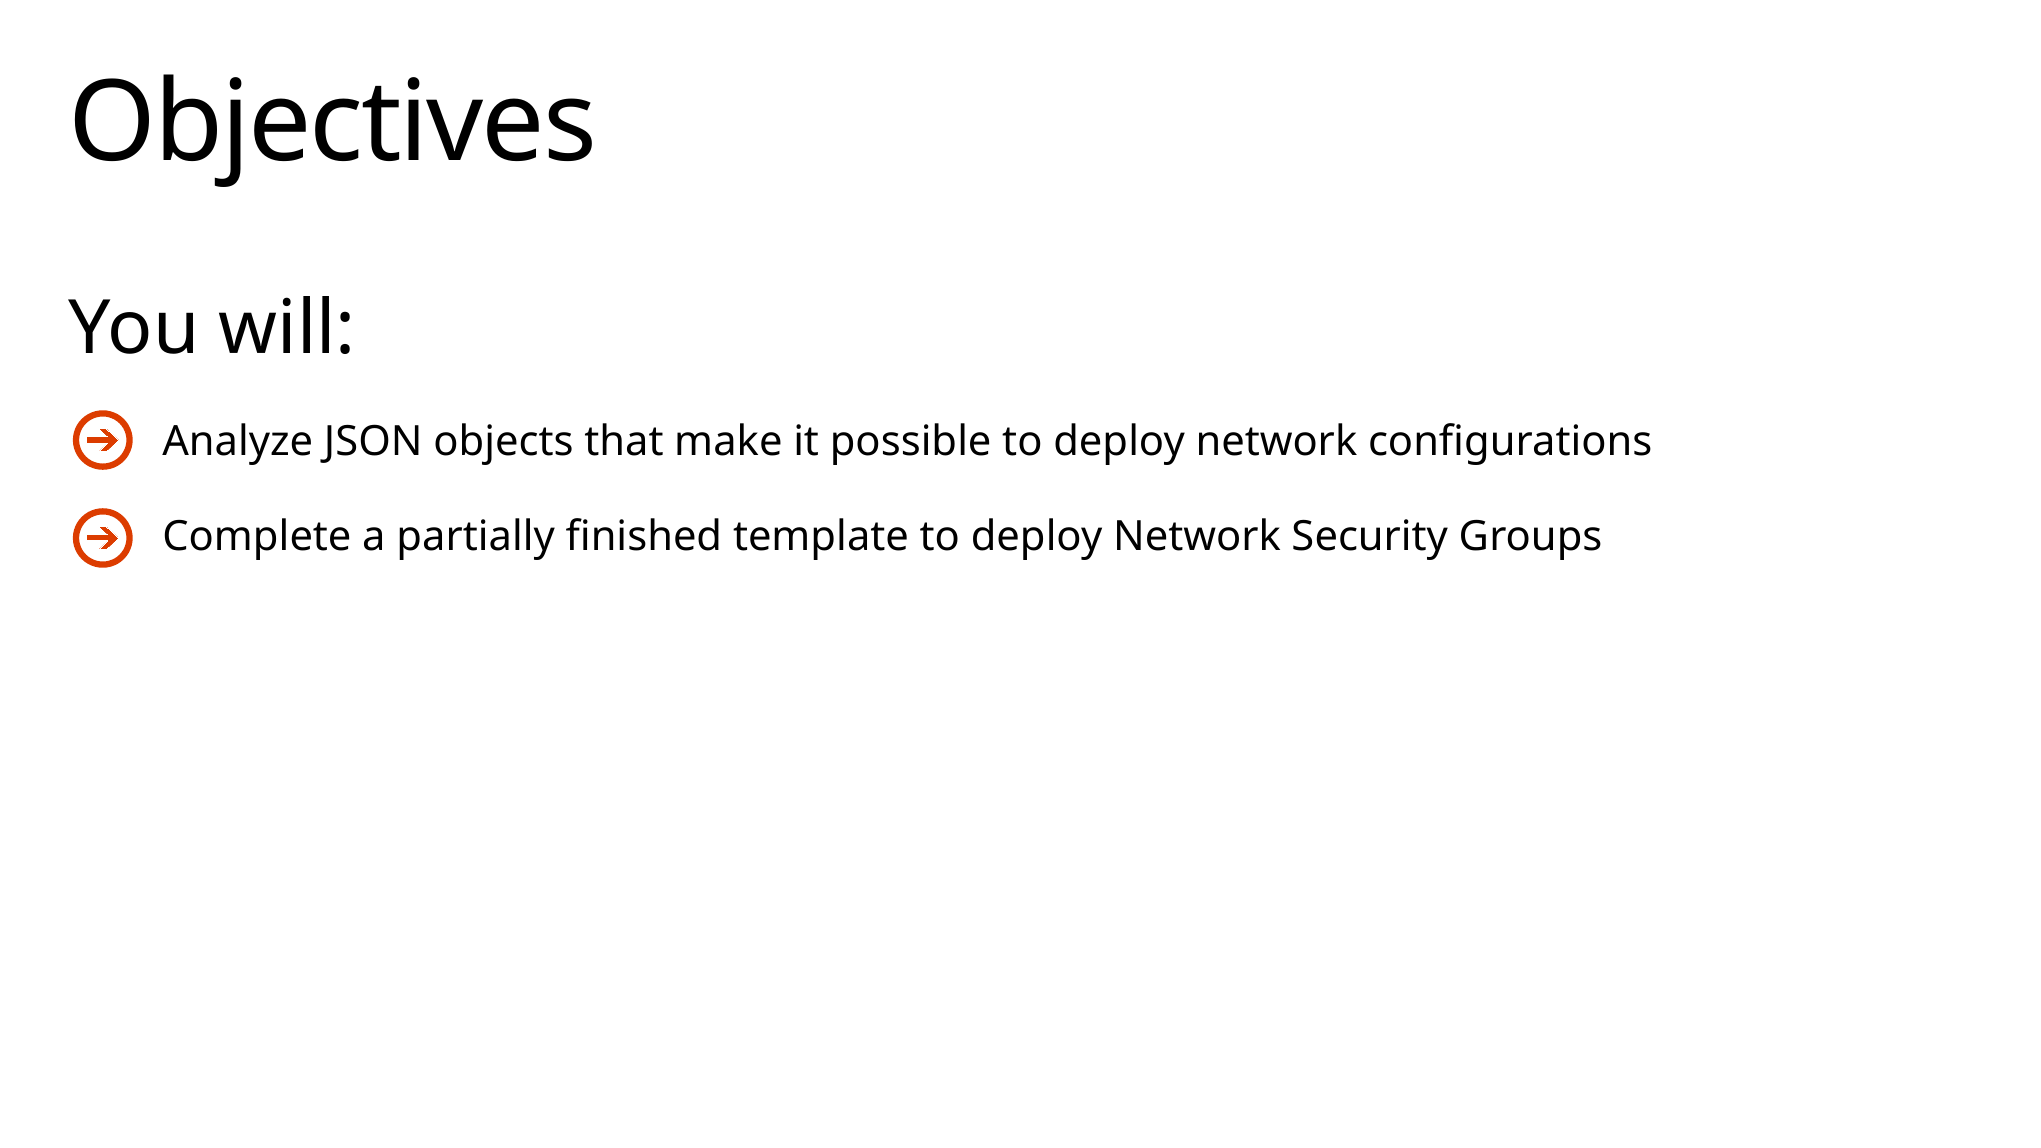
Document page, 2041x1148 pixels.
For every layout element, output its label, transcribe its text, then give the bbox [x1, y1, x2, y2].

list You will: Analyze JSON objects that make it possible to deploy network configurations Complete a partially finished template to deploy Network Security Groups [45, 273, 1734, 578]
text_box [75, 511, 130, 565]
title Objectives [44, 48, 1995, 199]
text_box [75, 413, 130, 467]
